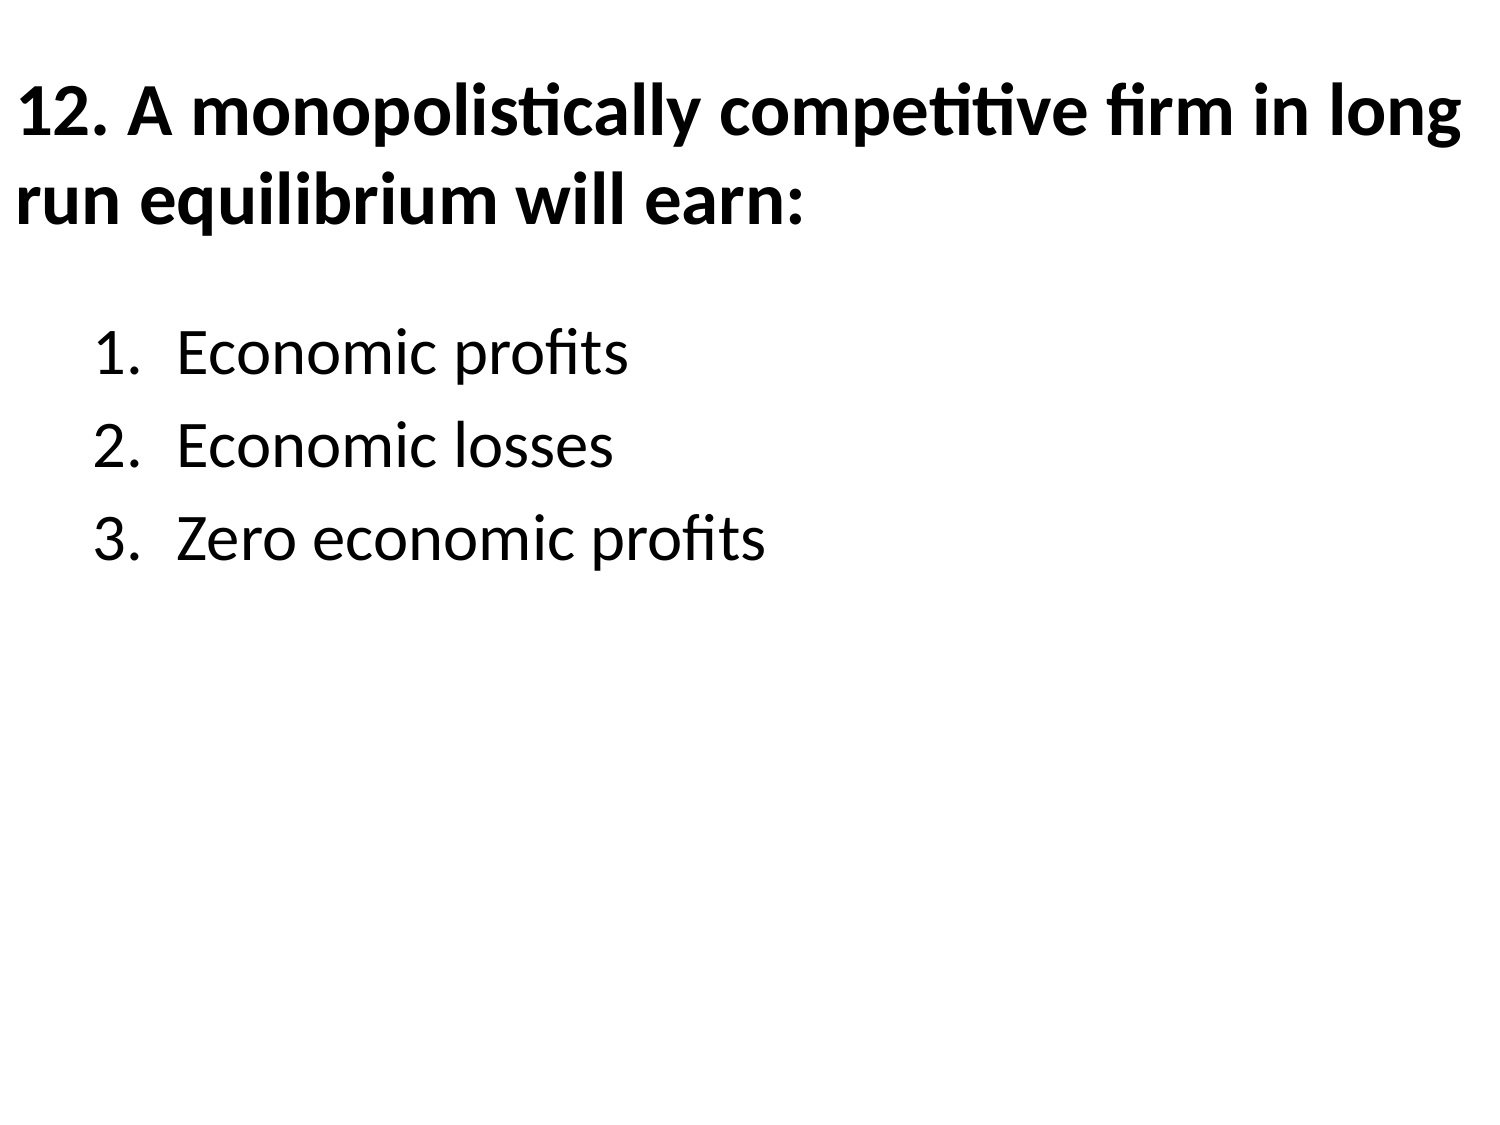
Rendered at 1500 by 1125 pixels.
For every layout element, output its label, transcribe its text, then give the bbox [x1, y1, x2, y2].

title 12. A monopolistically competitive firm in long run equilibrium will earn: [0, 24, 1500, 275]
list Economic profits Economic losses Zero economic profits [77, 299, 1200, 675]
